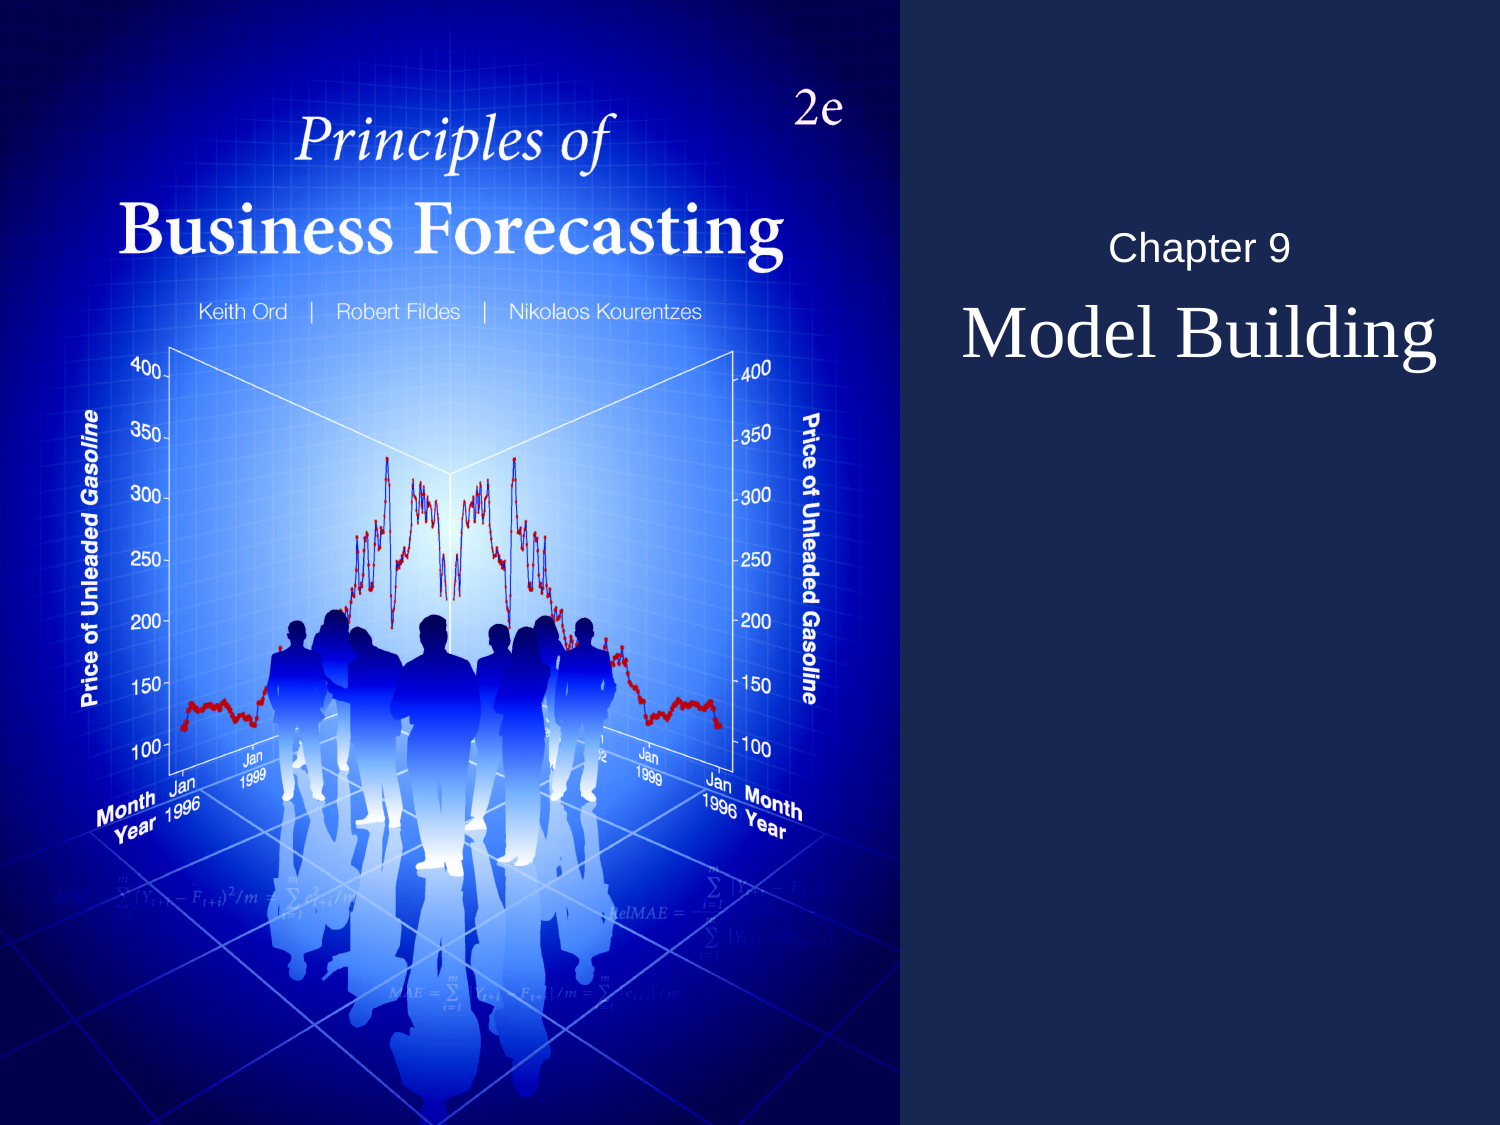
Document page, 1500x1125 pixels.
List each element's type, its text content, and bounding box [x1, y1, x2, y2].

picture [0, 0, 900, 1125]
subtitle Chapter 9 [900, 0, 1500, 272]
title Model Building [900, 285, 1500, 861]
